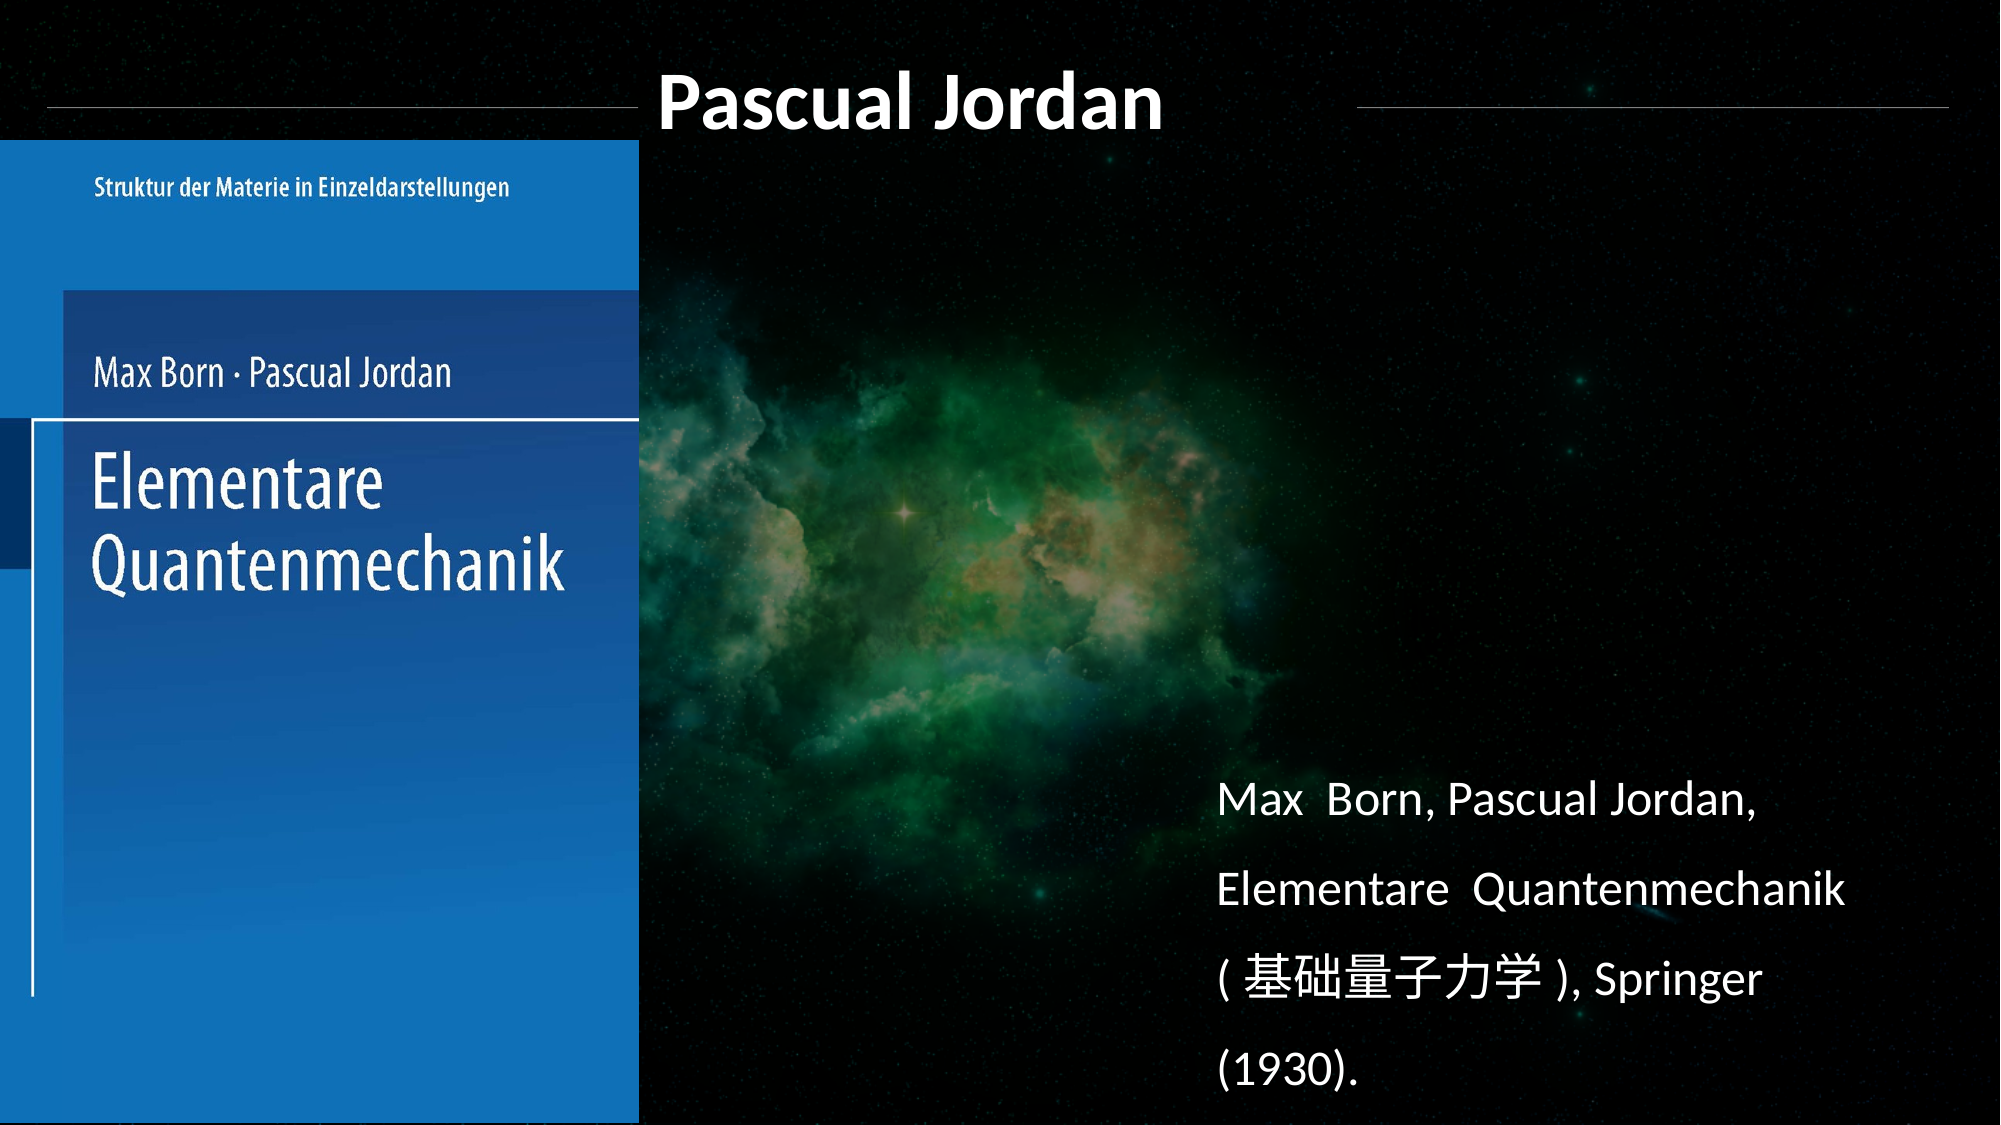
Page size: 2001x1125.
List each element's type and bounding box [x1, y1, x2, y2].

text_box [0, 0, 2000, 1123]
picture [0, 140, 2000, 1125]
